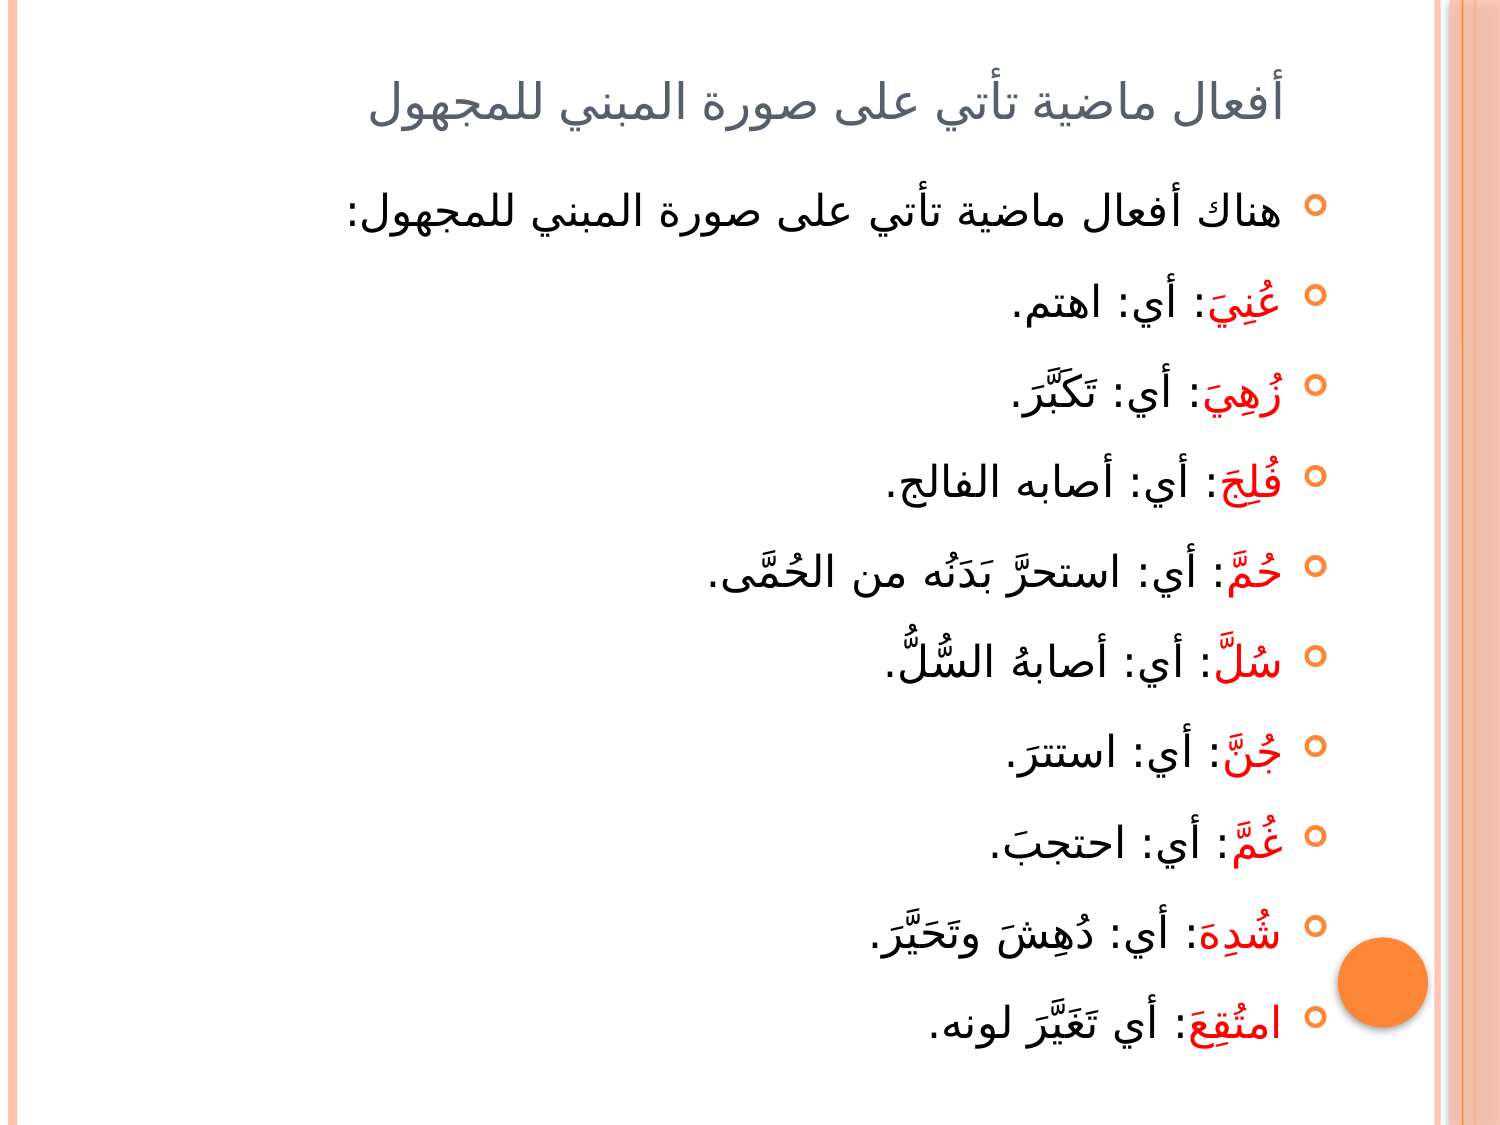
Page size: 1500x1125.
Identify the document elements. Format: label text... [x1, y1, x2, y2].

title أفعال ماضية تأتي على صورة المبني للمجهول [75, 45, 1300, 138]
list هناك أفعال ماضية تأتي على صورة المبني للمجهول: عُنِيَ: أي: اهتم. زُهِيَ: أي: تَكَبَّرَ. فُلِجَ: أي: أصابه الفالج. حُمَّ: أي: استحرَّ بَدَنُه من الحُمَّى. سُلَّ: أي: أصابهُ السُّلُّ. جُنَّ: أي: استترَ. غُمَّ: أي: احتجبَ. شُدِهَ: أي: دُهِشَ وتَحَيَّرَ. امتُقِعَ: أي تَغَيَّرَ لونه. [75, 149, 1341, 1062]
